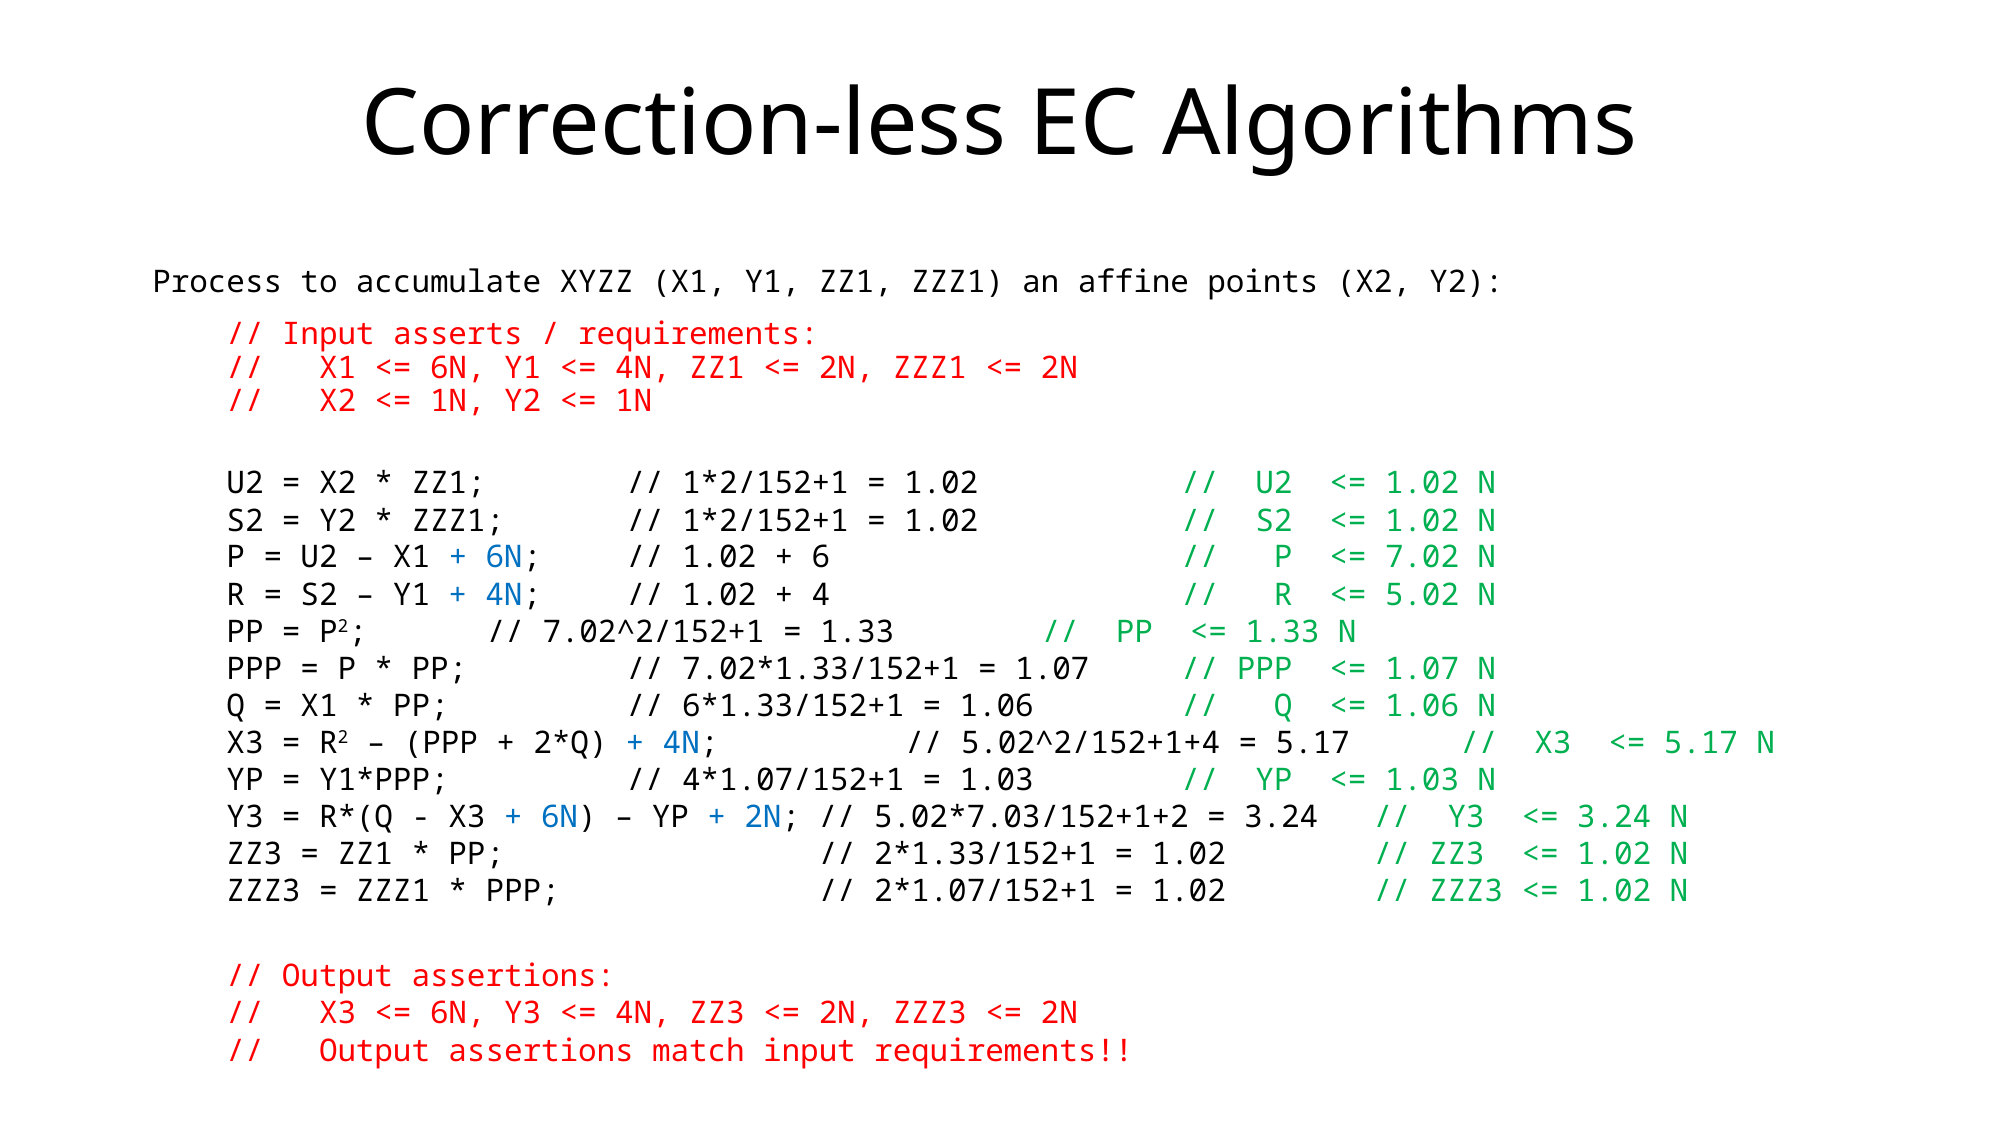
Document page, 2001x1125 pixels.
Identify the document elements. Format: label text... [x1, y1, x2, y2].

title Correction-less EC Algorithms [137, 59, 1863, 191]
list Process to accumulate XYZZ (X1, Y1, ZZ1, ZZZ1) an affine points (X2, Y2): // Input asserts / requirements: // X1 <= 6N, Y1 <= 4N, ZZ1 <= 2N, ZZZ1 <= 2N // X2 <= 1N, Y2 <= 1N U2 = X2 * ZZ1; // 1*2/152+1 = 1.02 // U2 <= 1.02 N S2 = Y2 * ZZZ1; // 1*2/152+1 = 1.02 // S2 <= 1.02 N P = U2 – X1 + 6N; // 1.02 + 6 // P <= 7.02 N R = S2 – Y1 + 4N; // 1.02 + 4 // R <= 5.02 N PP = P2; // 7.02^2/152+1 = 1.33 // PP <= 1.33 N PPP = P * PP; // 7.02*1.33/152+1 = 1.07 // PPP <= 1.07 N Q = X1 * PP; // 6*1.33/152+1 = 1.06 // Q <= 1.06 N X3 = R2 – (PPP + 2*Q) + 4N; // 5.02^2/152+1+4 = 5.17 // X3 <= 5.17 N YP = Y1*PPP; // 4*1.07/152+1 = 1.03 // YP <= 1.03 N Y3 = R*(Q - X3 + 6N) – YP + 2N; // 5.02*7.03/152+1+2 = 3.24 // Y3 <= 3.24 N ZZ3 = ZZ1 * PP; // 2*1.33/152+1 = 1.02 // ZZ3 <= 1.02 N ZZZ3 = ZZZ1 * PPP; // 2*1.07/152+1 = 1.02 // ZZZ3 <= 1.02 N // Output assertions: // X3 <= 6N, Y3 <= 4N, ZZ3 <= 2N, ZZZ3 <= 2N // Output assertions match input requirements!! [137, 258, 1863, 1088]
